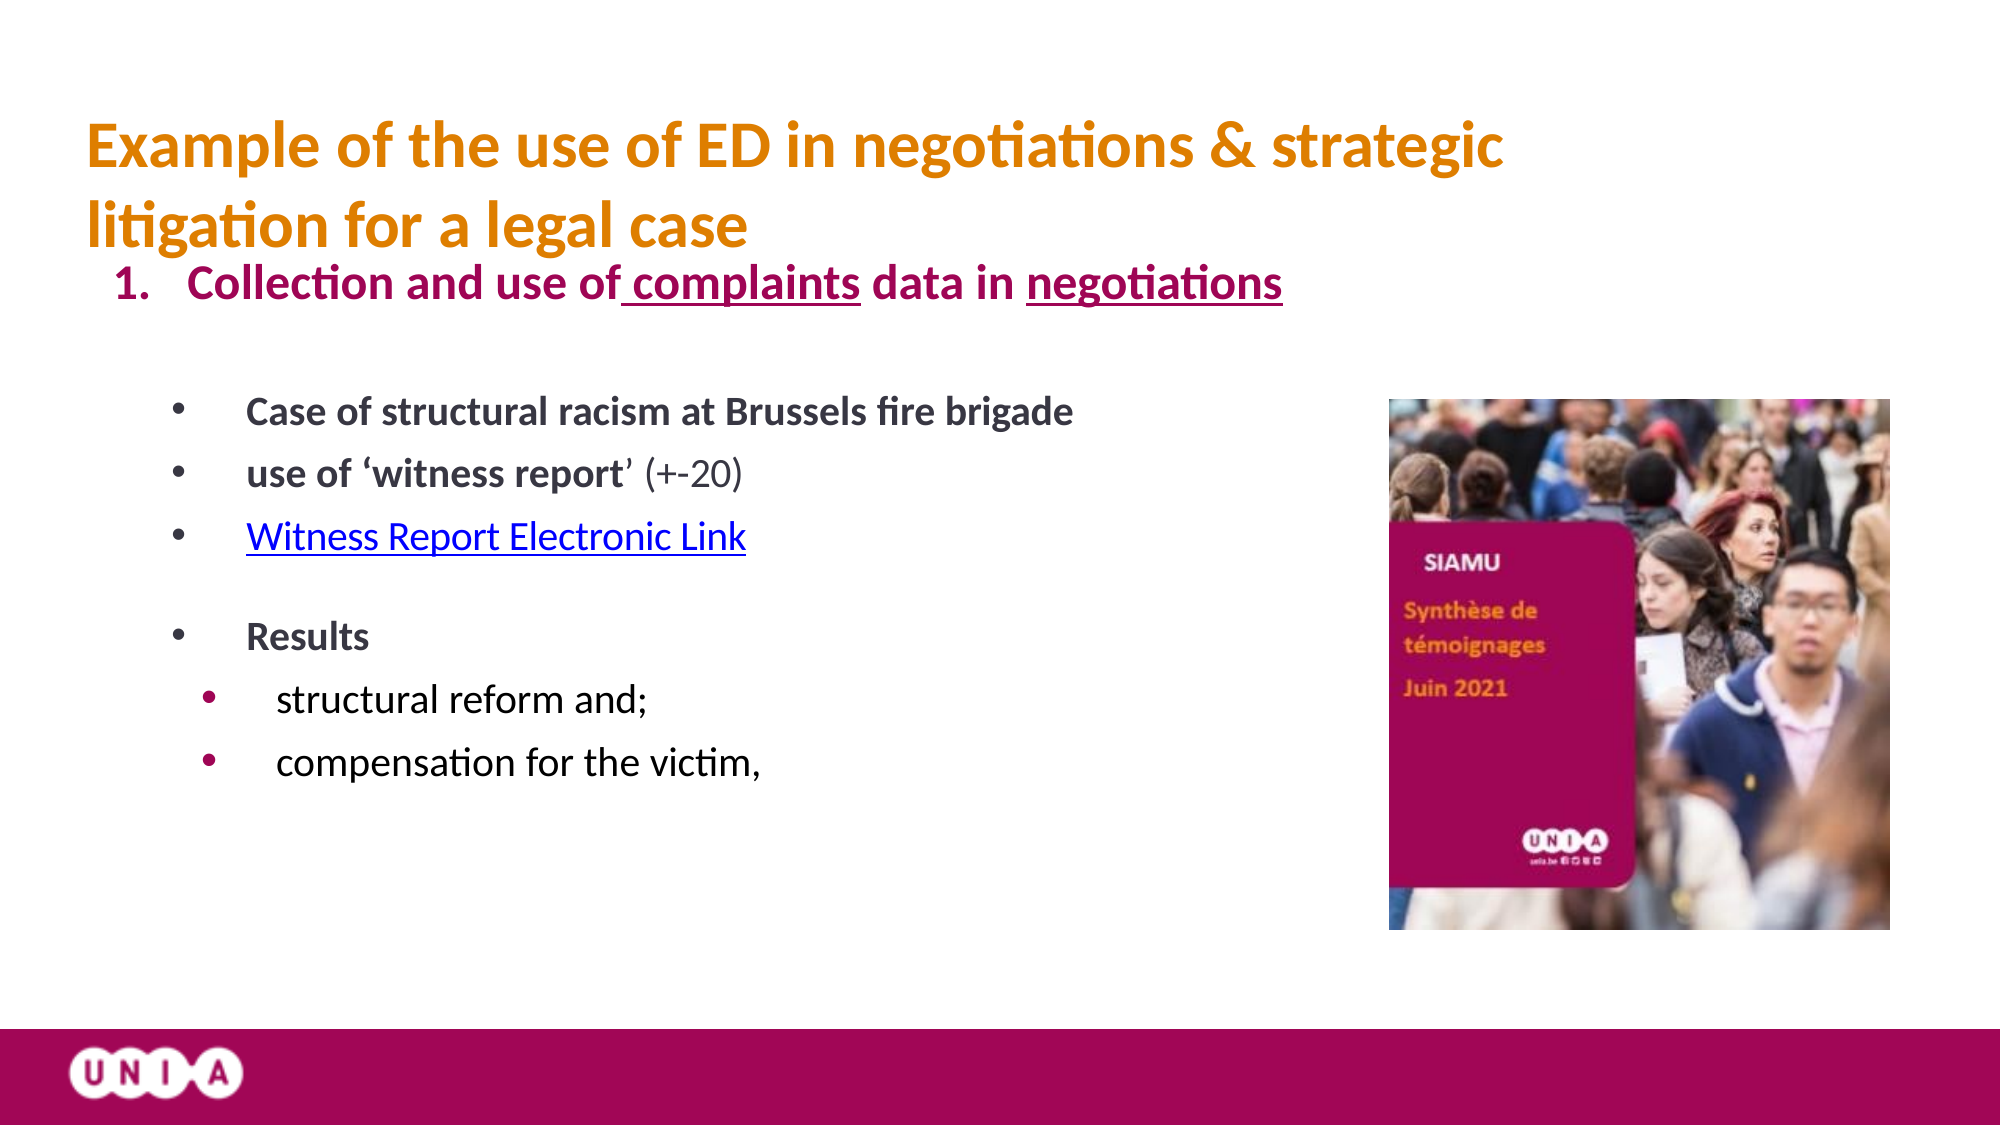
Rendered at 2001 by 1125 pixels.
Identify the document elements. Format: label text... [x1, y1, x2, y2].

picture [1389, 399, 1890, 930]
picture [0, 1029, 2000, 1125]
text_box Collection and use of complaints data in negotiations Case of structural racism at Brussels fire brigade use of ‘witness report’ (+-20) Witness Report Electronic Link Results structural reform and; compensation for the victim, [110, 247, 1442, 785]
title Example of the use of ED in negotiations & strategic litigation for a legal case [66, 42, 1702, 289]
